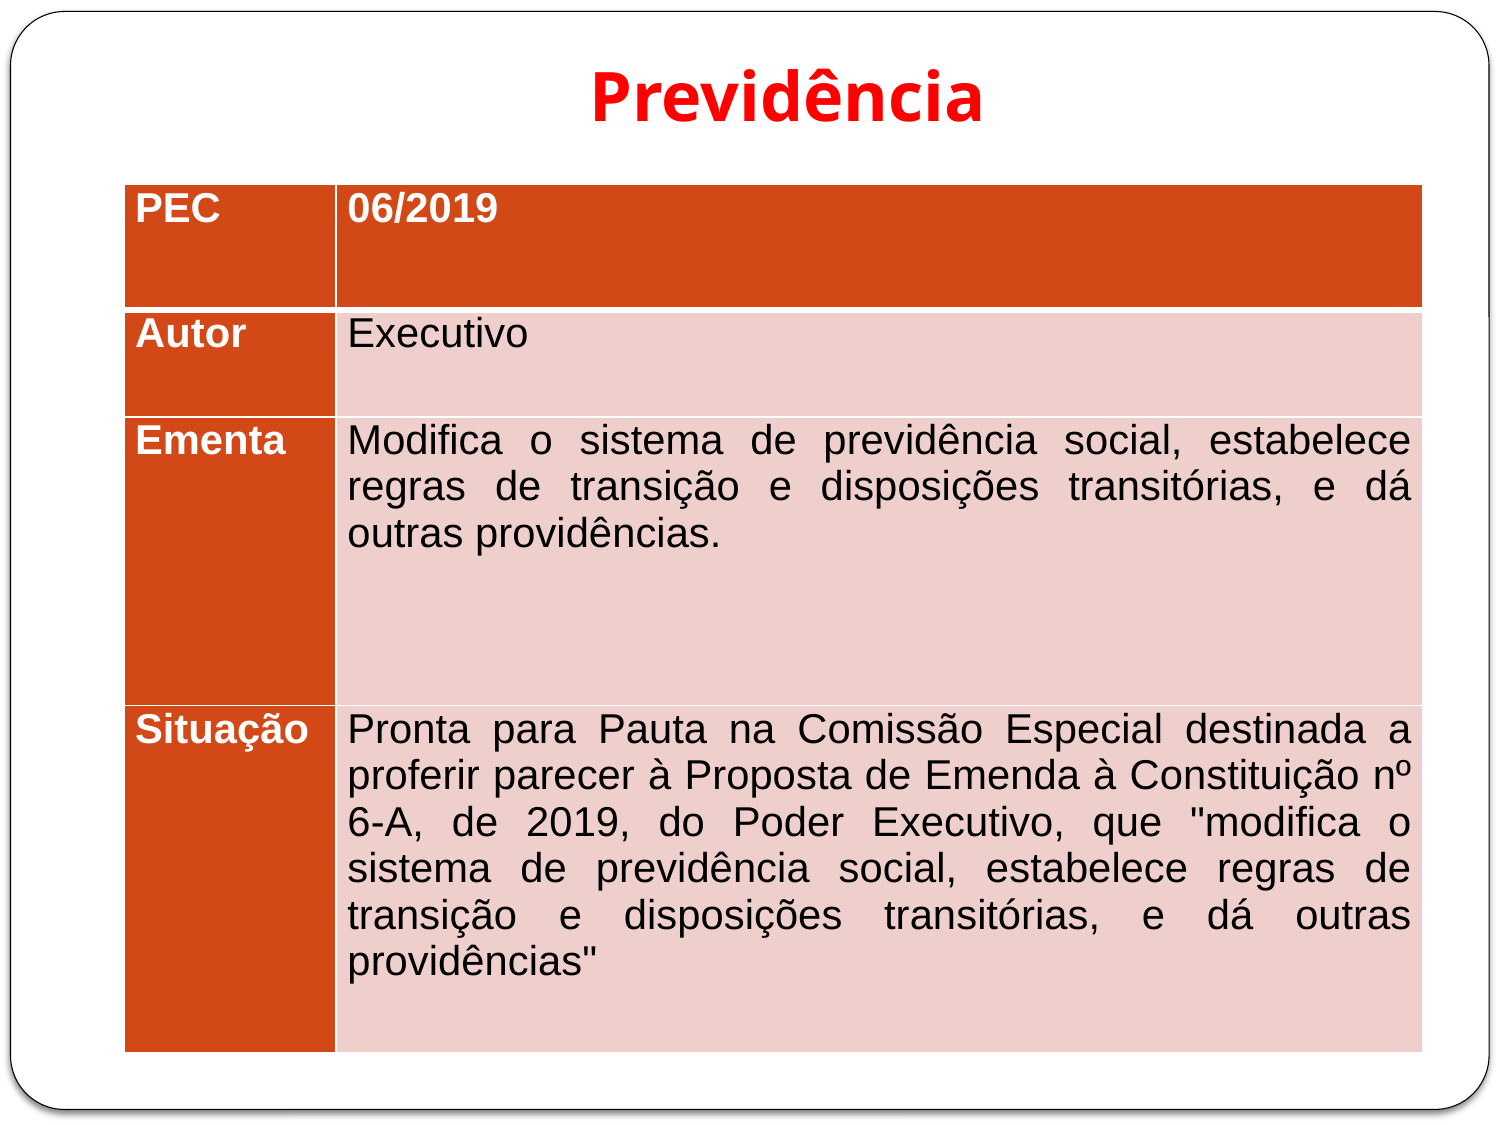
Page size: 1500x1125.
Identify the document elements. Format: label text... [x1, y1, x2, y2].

table_cell Autor [125, 313, 335, 416]
table_cell Ementa [125, 418, 335, 705]
table_cell Pronta para Pauta na Comissão Especial destinada a proferir parecer à Proposta de Emenda à Constituição nº 6-A, de 2019, do Poder Executivo, que "modifica o sistema de previdência social, estabelece regras de transição e disposições transitórias, e dá outras providências" [337, 706, 1422, 1052]
table_header 06/2019 [337, 185, 1422, 307]
table_cell Situação [125, 706, 335, 1052]
table_cell Executivo [337, 313, 1422, 416]
table_cell Modifica o sistema de previdência social, estabelece regras de transição e disposições transitórias, e dá outras providências. [337, 418, 1422, 705]
title Previdência [150, 45, 1425, 233]
table_header PEC [125, 185, 335, 307]
